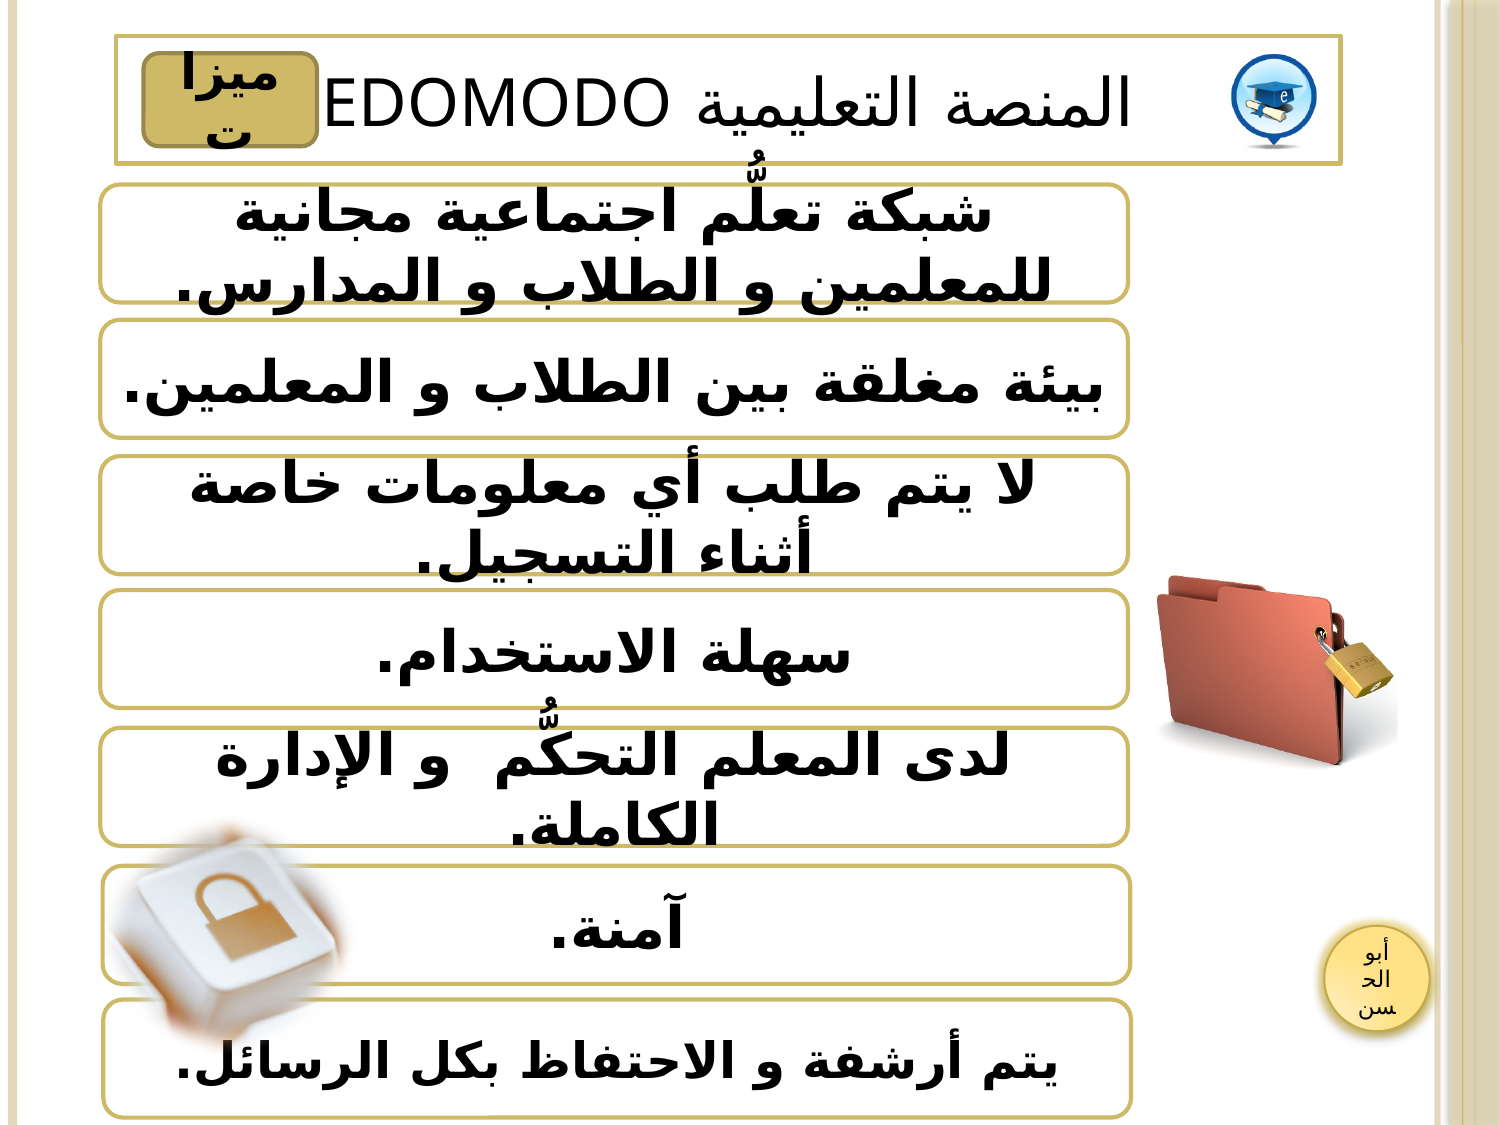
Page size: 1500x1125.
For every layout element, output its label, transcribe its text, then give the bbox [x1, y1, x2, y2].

picture [1222, 48, 1325, 152]
title المنصة التعليمية EDOMODO [114, 34, 1343, 166]
picture [1149, 555, 1399, 791]
text_box لدى المعلم التحكُّم و الإدارة الكاملة. [98, 725, 1131, 848]
text_box ميزات [141, 51, 320, 149]
text_box لا يتم طلب أي معلومات خاصة أثناء التسجيل. [98, 454, 1131, 577]
picture [94, 812, 361, 1060]
text_box يتم أرشفة و الاحتفاظ بكل الرسائل. [101, 997, 1134, 1120]
text_box أبو الحسن [1324, 925, 1430, 1032]
text_box بيئة مغلقة بين الطلاب و المعلمين. [98, 317, 1131, 440]
text_box آمنة. [367, 863, 1133, 986]
text_box شبكة تعلُّم اجتماعية مجانية للمعلمين و الطلاب و المدارس. [98, 182, 1131, 305]
text_box سهلة الاستخدام. [98, 587, 1131, 711]
